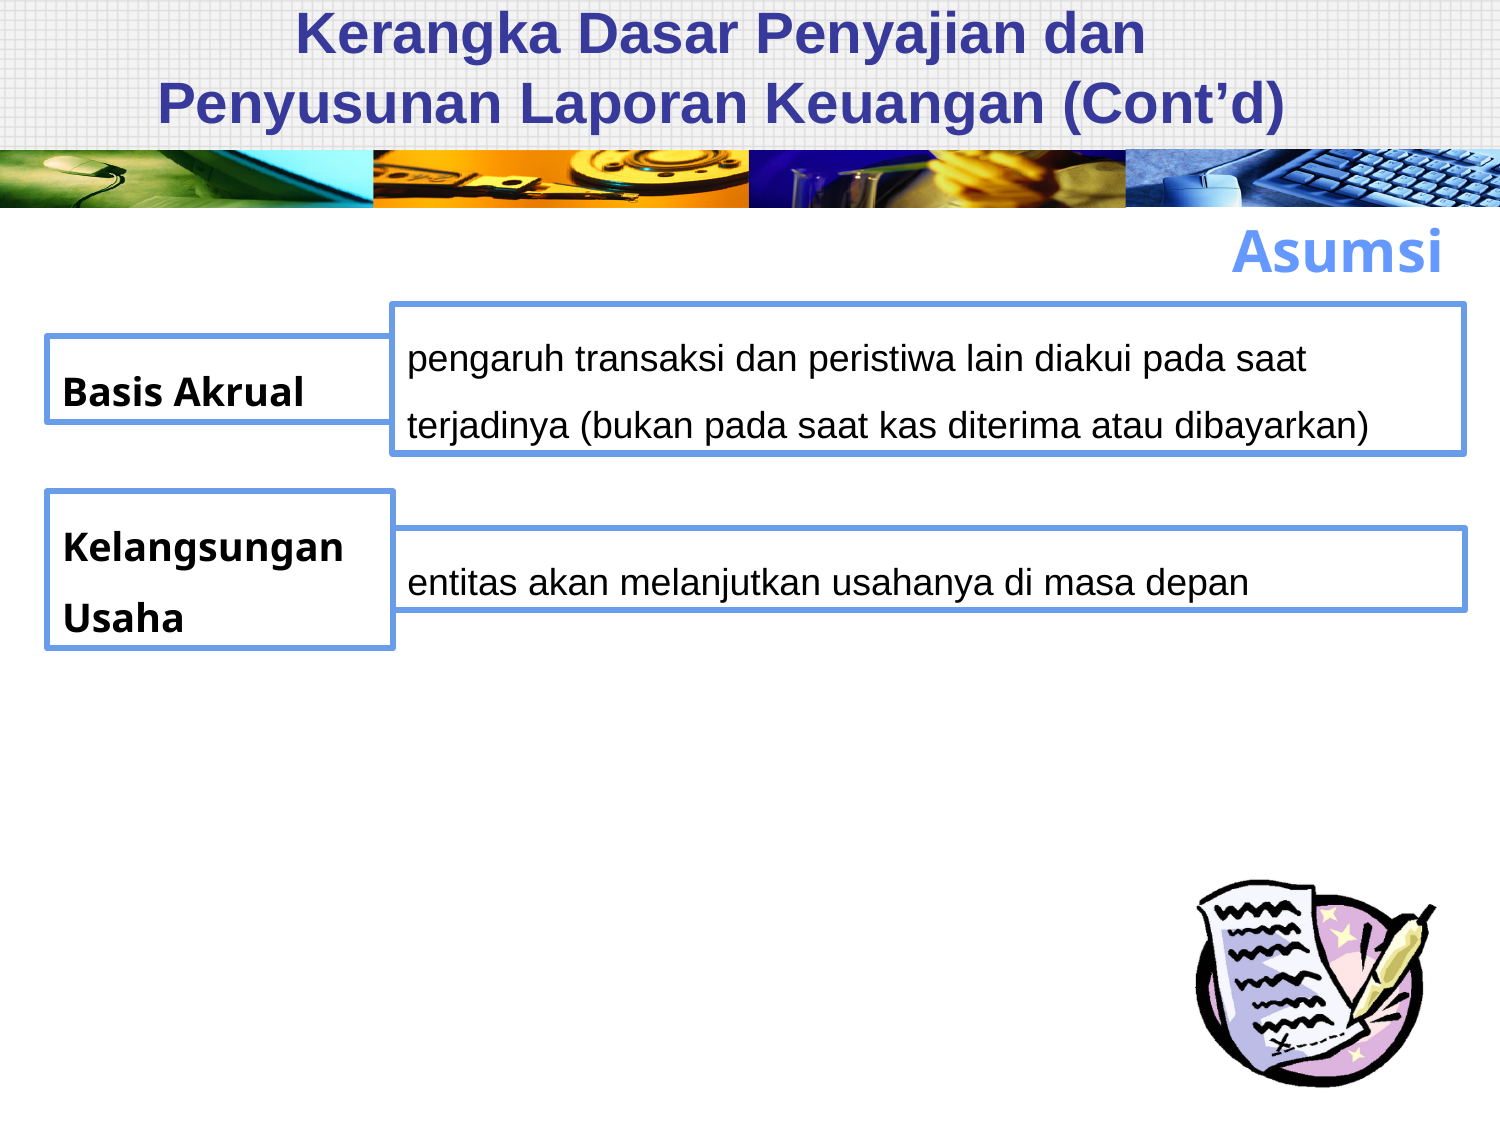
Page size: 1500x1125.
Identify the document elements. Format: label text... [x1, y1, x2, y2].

text_box Asumsi [41, 207, 1459, 292]
title Kerangka Dasar Penyajian dan Penyusunan Laporan Keuangan (Cont’d) [46, 18, 1398, 112]
picture [1195, 878, 1438, 1090]
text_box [46, 306, 1465, 451]
picture [0, 0, 1500, 208]
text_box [47, 494, 1466, 645]
